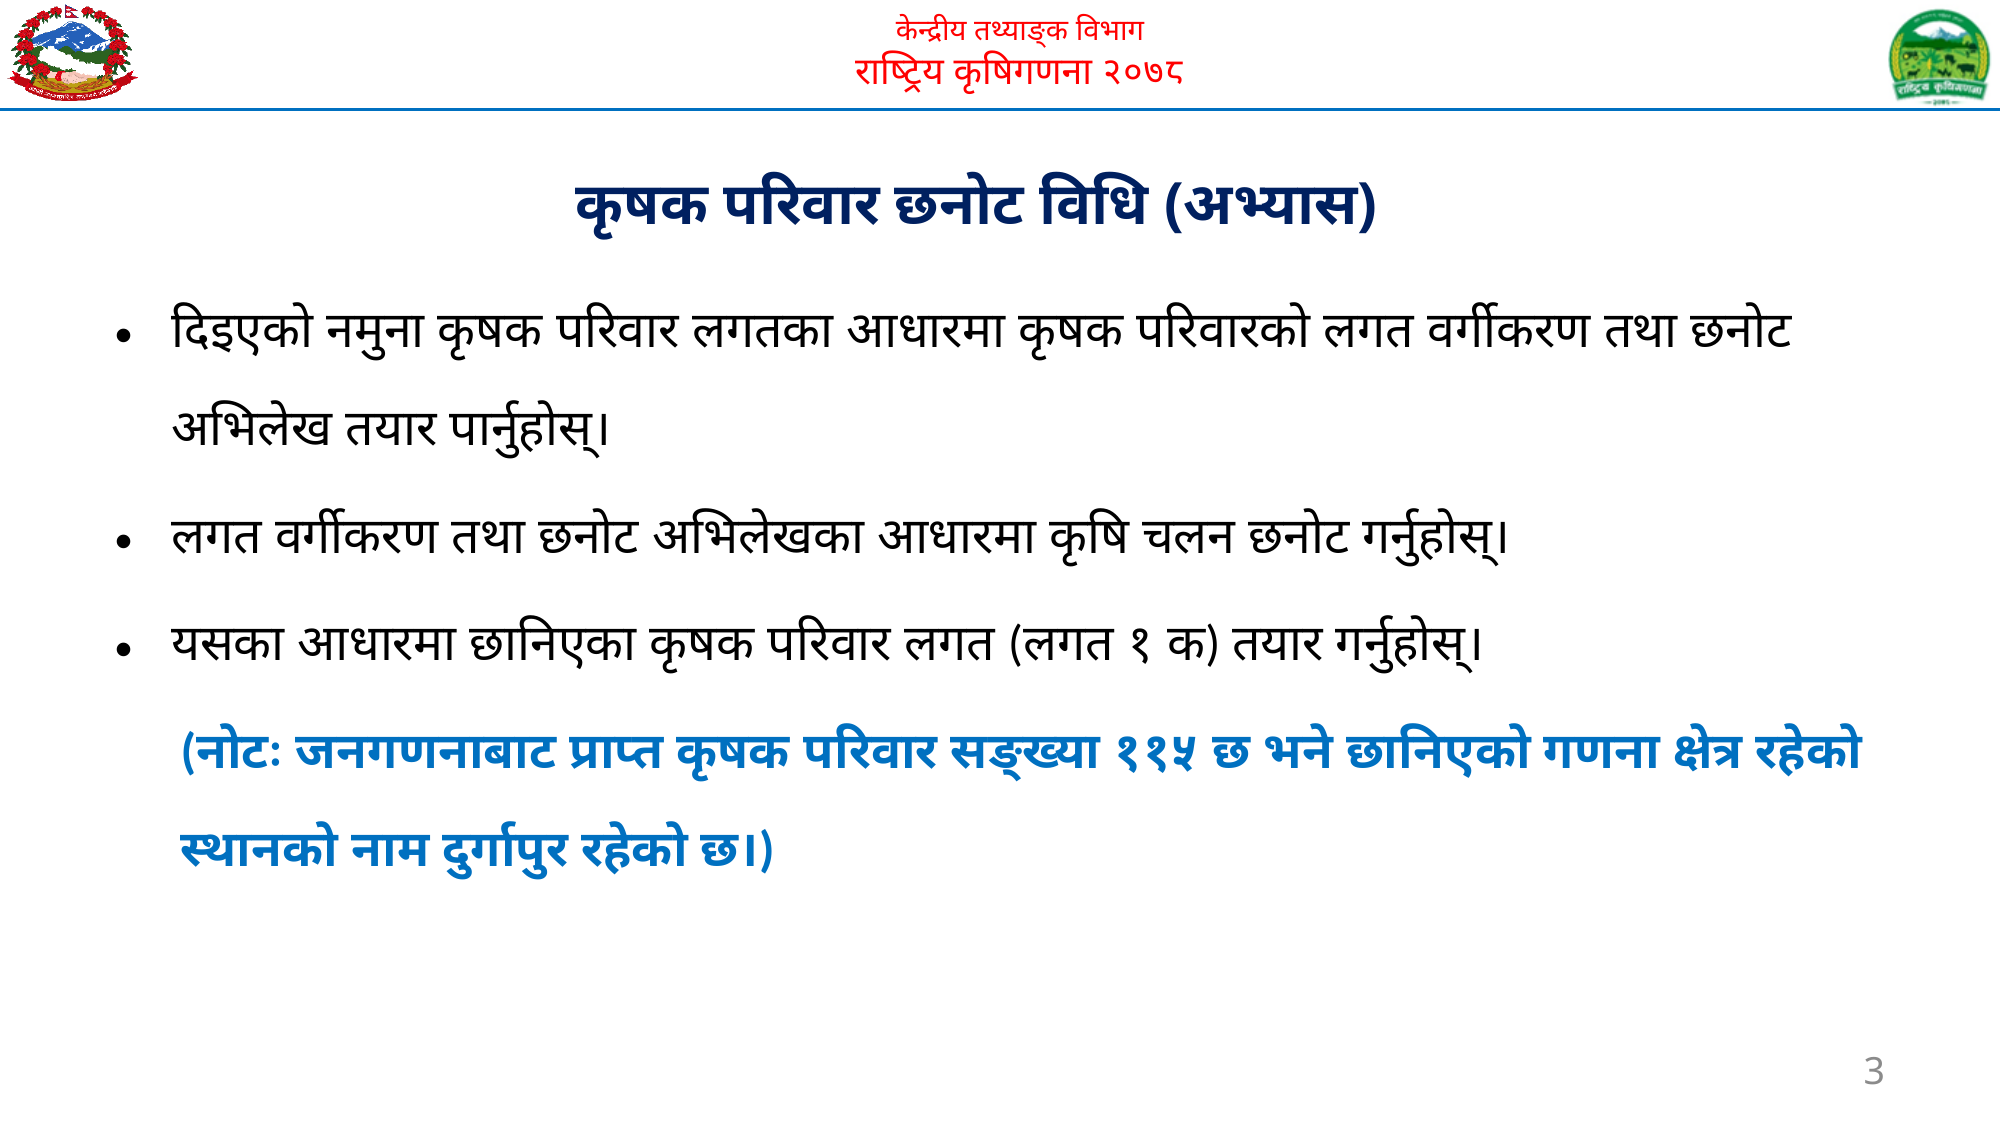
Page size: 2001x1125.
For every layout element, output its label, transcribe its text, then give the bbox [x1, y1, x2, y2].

slide_number 3 [1433, 1042, 1900, 1103]
picture [1887, 4, 1993, 108]
list दिइएको नमुना कृषक परिवार लगतका आधारमा कृषक परिवारको लगत वर्गीकरण तथा छनोट अभिलेख तयार पार्नुहोस्। लगत वर्गीकरण तथा छनोट अभिलेखका आधारमा कृषि चलन छनोट गर्नुहोस्। यसका आधारमा छानिएका कृषक परिवार लगत (लगत १ क) तयार गर्नुहोस्। (नोटः जनगणनाबाट प्राप्त कृषक परिवार सङ्ख्या ११५ छ भने छानिएको गणना क्षेत्र रहेको स्थानको नाम दुर्गापुर रहेको छ।) [99, 262, 1900, 1005]
picture [7, 4, 138, 101]
text_box कृषक परिवार छनोट विधि (अभ्यास) [560, 137, 1393, 244]
